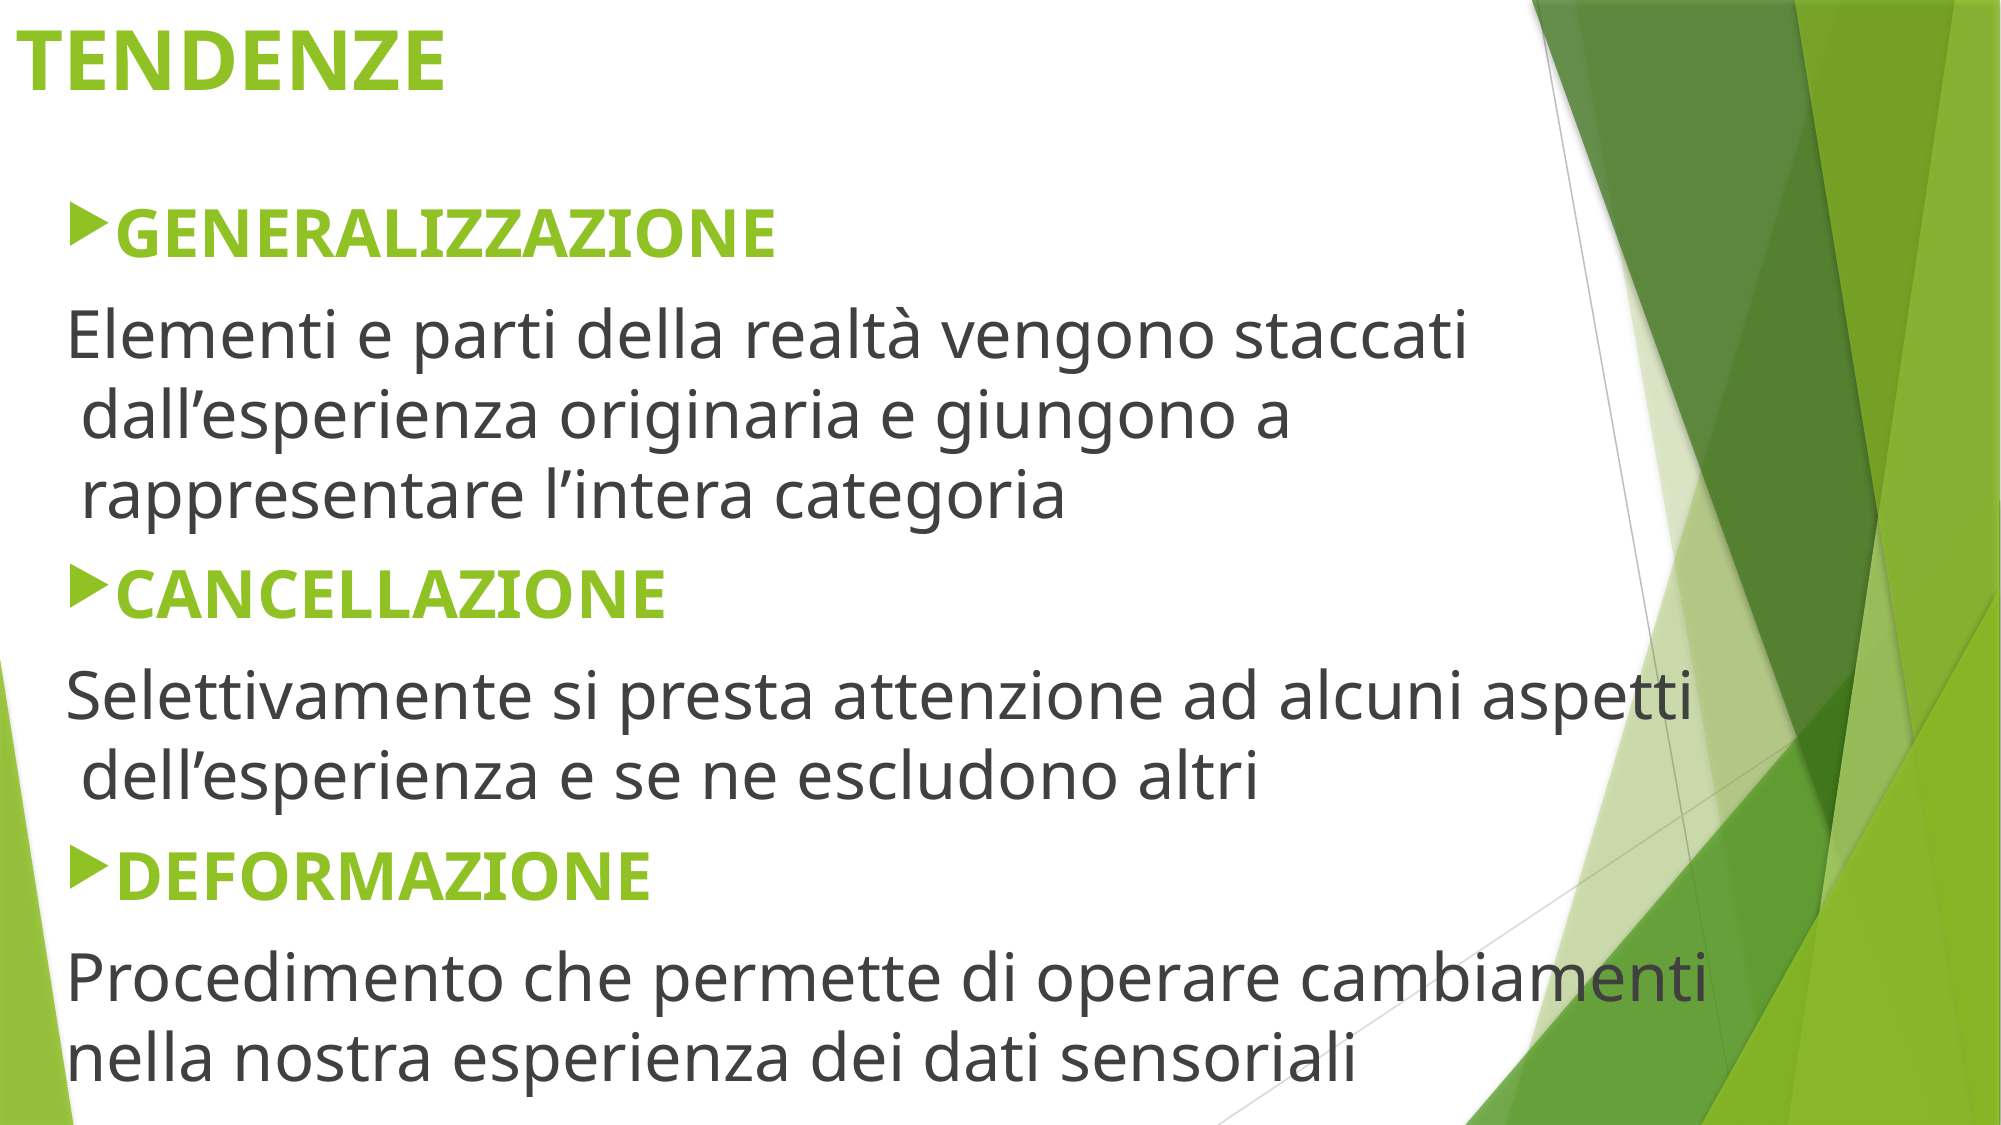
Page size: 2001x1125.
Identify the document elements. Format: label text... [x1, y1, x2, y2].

list GENERALIZZAZIONE Elementi e parti della realtà vengono staccati dall’esperienza originaria e giungono a rappresentare l’intera categoria CANCELLAZIONE Selettivamente si presta attenzione ad alcuni aspetti dell’esperienza e se ne escludono altri DEFORMAZIONE Procedimento che permette di operare cambiamenti nella nostra esperienza dei dati sensoriali [50, 183, 1740, 1077]
title TENDENZE [0, 0, 1458, 250]
